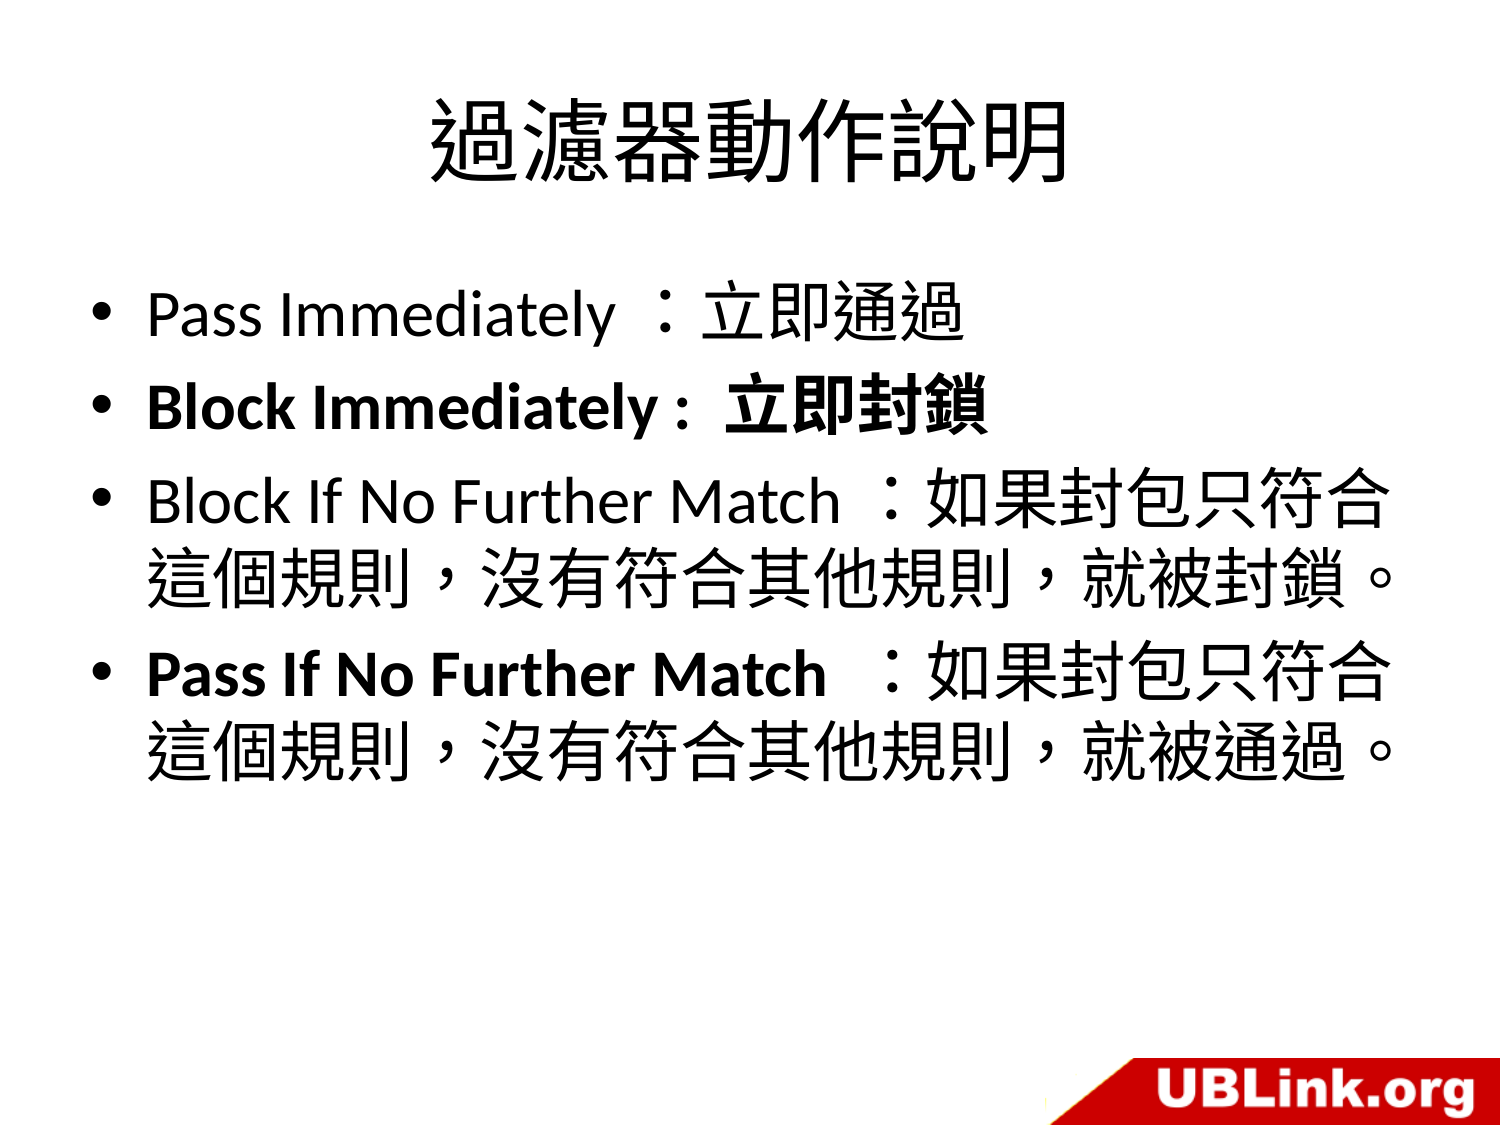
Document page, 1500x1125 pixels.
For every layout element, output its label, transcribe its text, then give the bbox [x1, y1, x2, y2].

picture [1045, 1058, 1500, 1125]
title 過濾器動作說明 [75, 45, 1425, 233]
list Pass Immediately：立即通過 Block Immediately : 立即封鎖 Block If No Further Match：如果封包只符合這個規則，沒有符合其他規則，就被封鎖。 Pass If No Further Match ：如果封包只符合這個規則，沒有符合其他規則，就被通過。 [75, 262, 1425, 1005]
